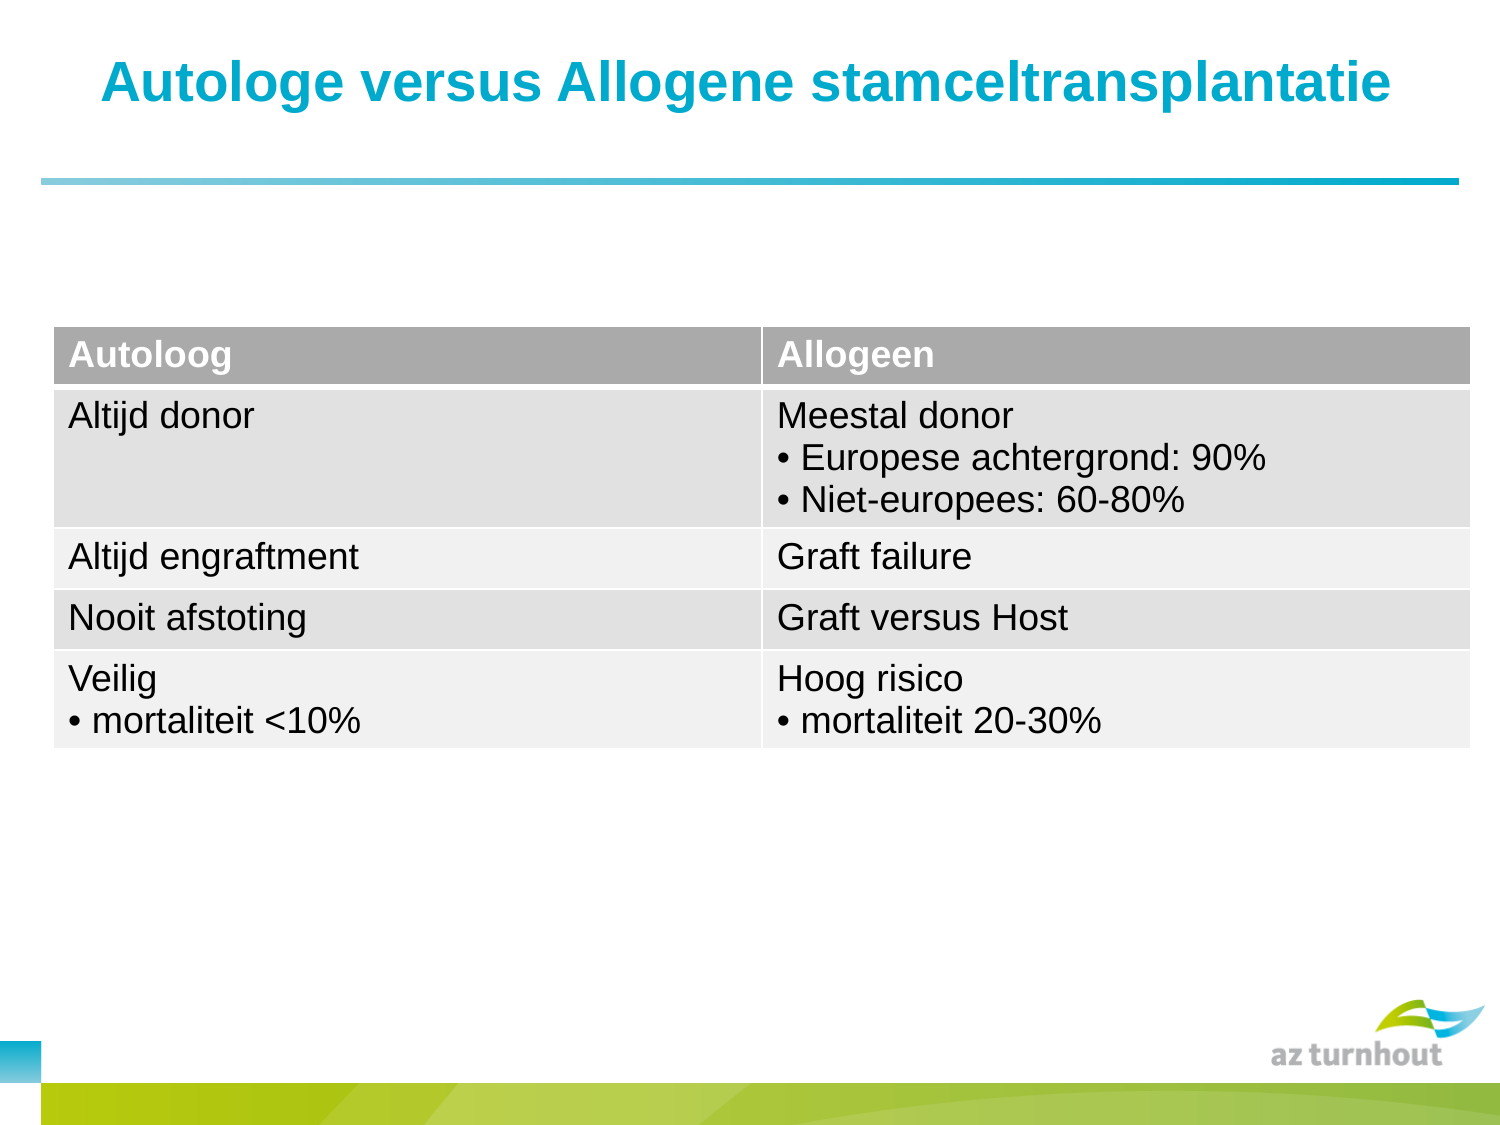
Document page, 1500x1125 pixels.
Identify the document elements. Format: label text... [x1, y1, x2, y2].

picture [1269, 997, 1500, 1068]
table_cell Veilig mortaliteit <10% [54, 651, 761, 748]
table_cell Altijd engraftment [54, 529, 761, 588]
table_cell Graft failure [763, 529, 1470, 588]
table_cell Hoog risico mortaliteit 20-30% [763, 651, 1470, 748]
table_cell Graft versus Host [763, 590, 1470, 649]
table_header Allogeen [763, 327, 1470, 384]
title Autologe versus Allogene stamceltransplantatie [100, 45, 1400, 179]
table_cell Nooit afstoting [54, 590, 761, 649]
table_cell Altijd donor [54, 390, 761, 527]
table_cell Meestal donor Europese achtergrond: 90% Niet-europees: 60-80% [763, 390, 1470, 527]
picture [41, 1083, 1500, 1125]
table_header Autoloog [54, 327, 761, 384]
